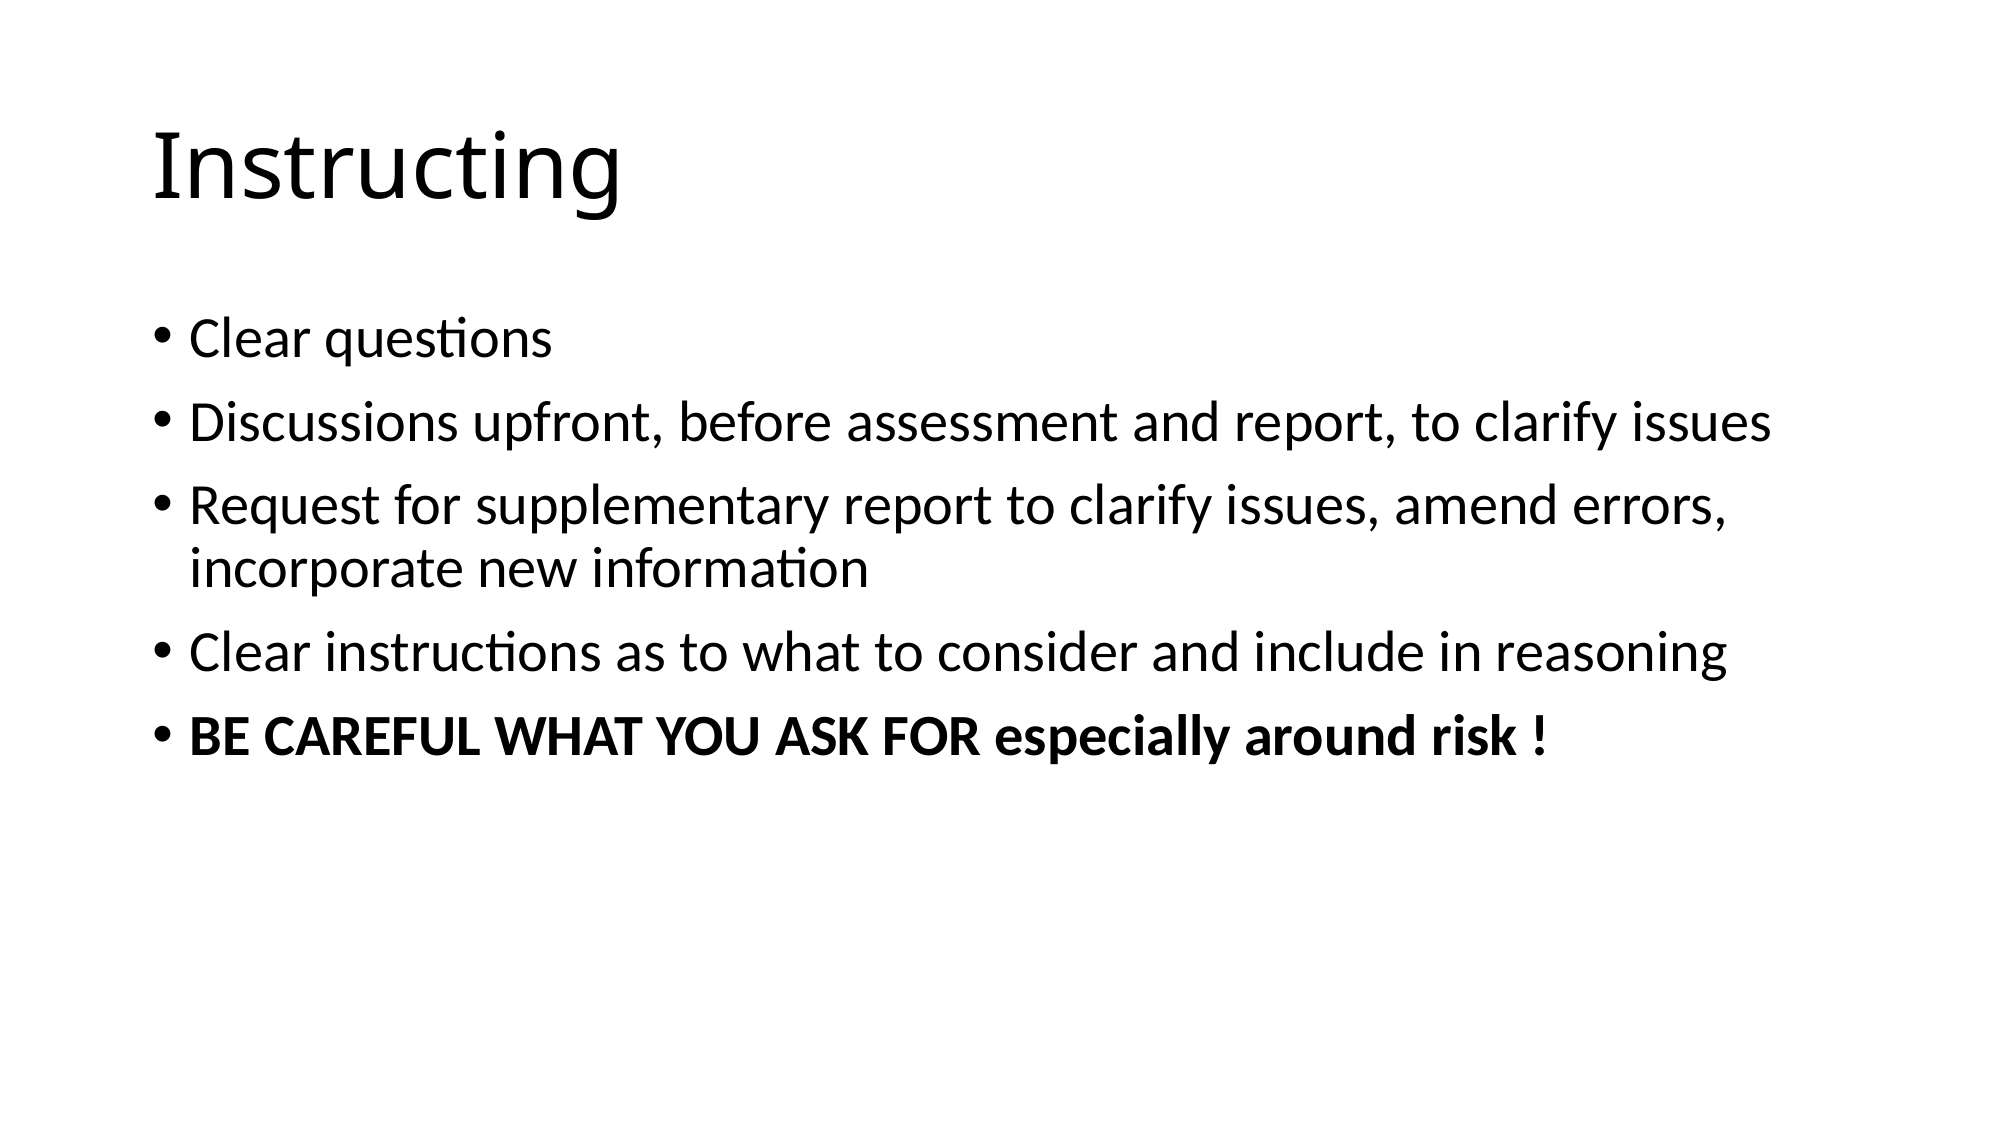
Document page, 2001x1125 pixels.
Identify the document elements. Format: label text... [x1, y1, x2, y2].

list Clear questions Discussions upfront, before assessment and report, to clarify issues Request for supplementary report to clarify issues, amend errors, incorporate new information Clear instructions as to what to consider and include in reasoning BE CAREFUL WHAT YOU ASK FOR especially around risk ! [137, 299, 1863, 1014]
title Instructing [137, 59, 1863, 278]
